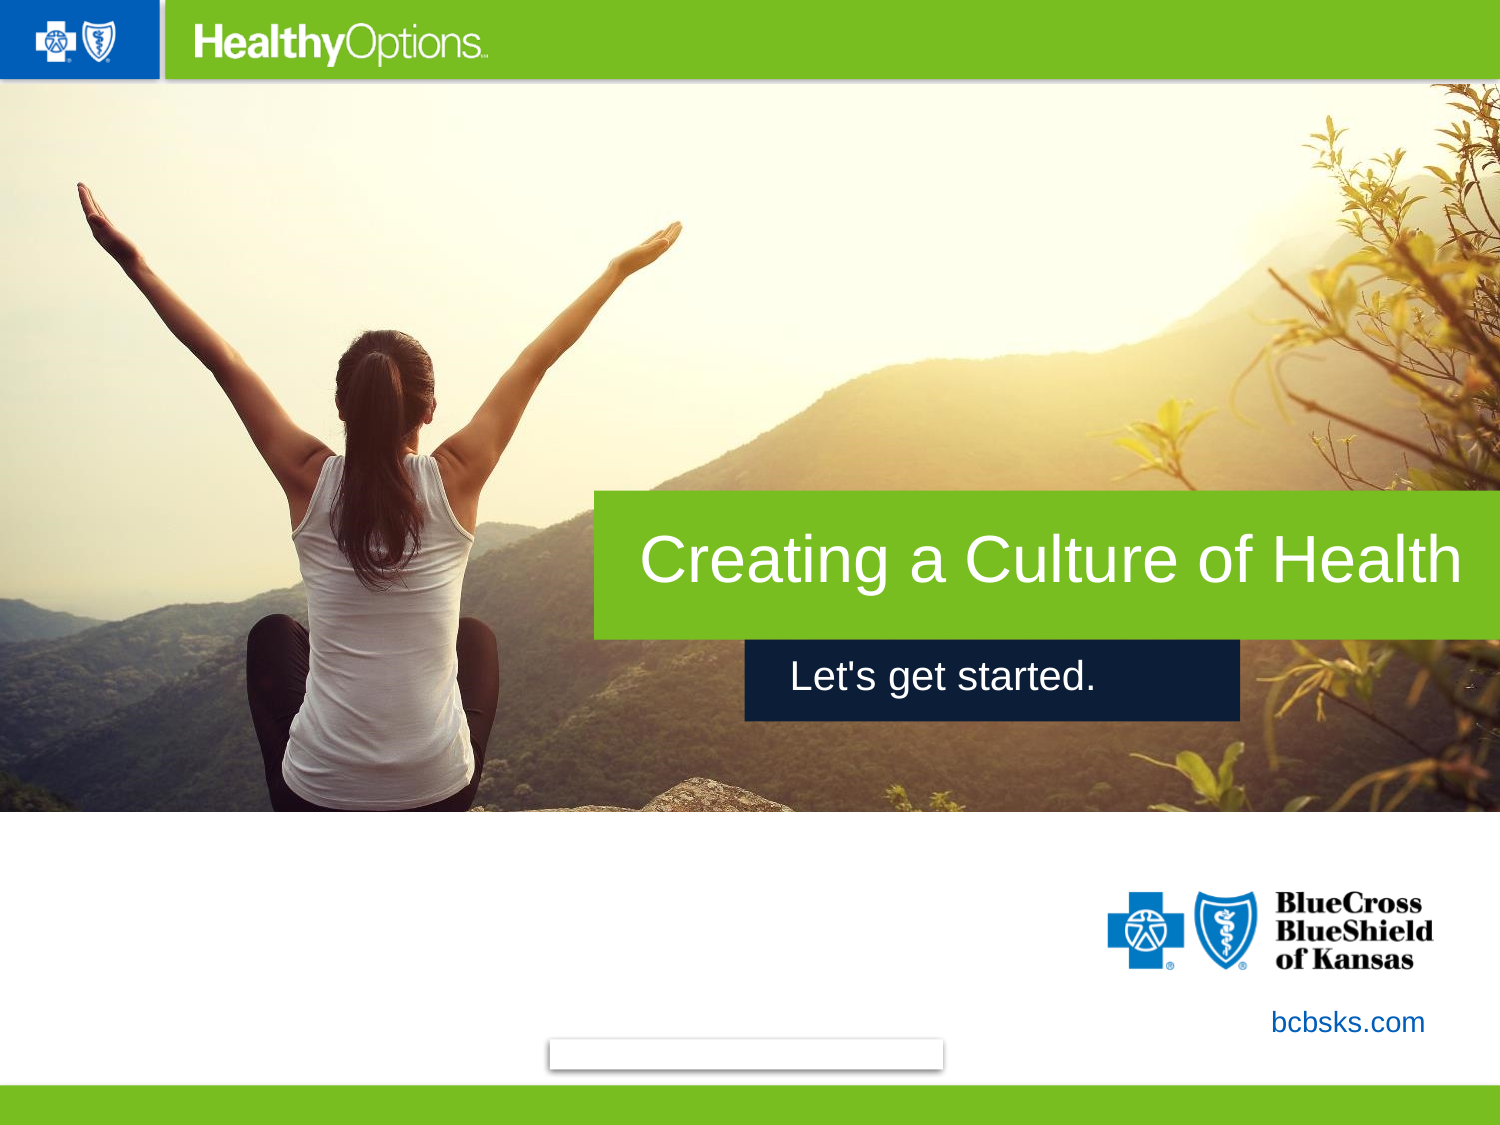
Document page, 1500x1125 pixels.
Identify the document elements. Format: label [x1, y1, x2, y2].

picture [195, 23, 488, 67]
picture [1101, 886, 1441, 973]
picture [31, 12, 123, 69]
picture [0, 84, 1500, 812]
